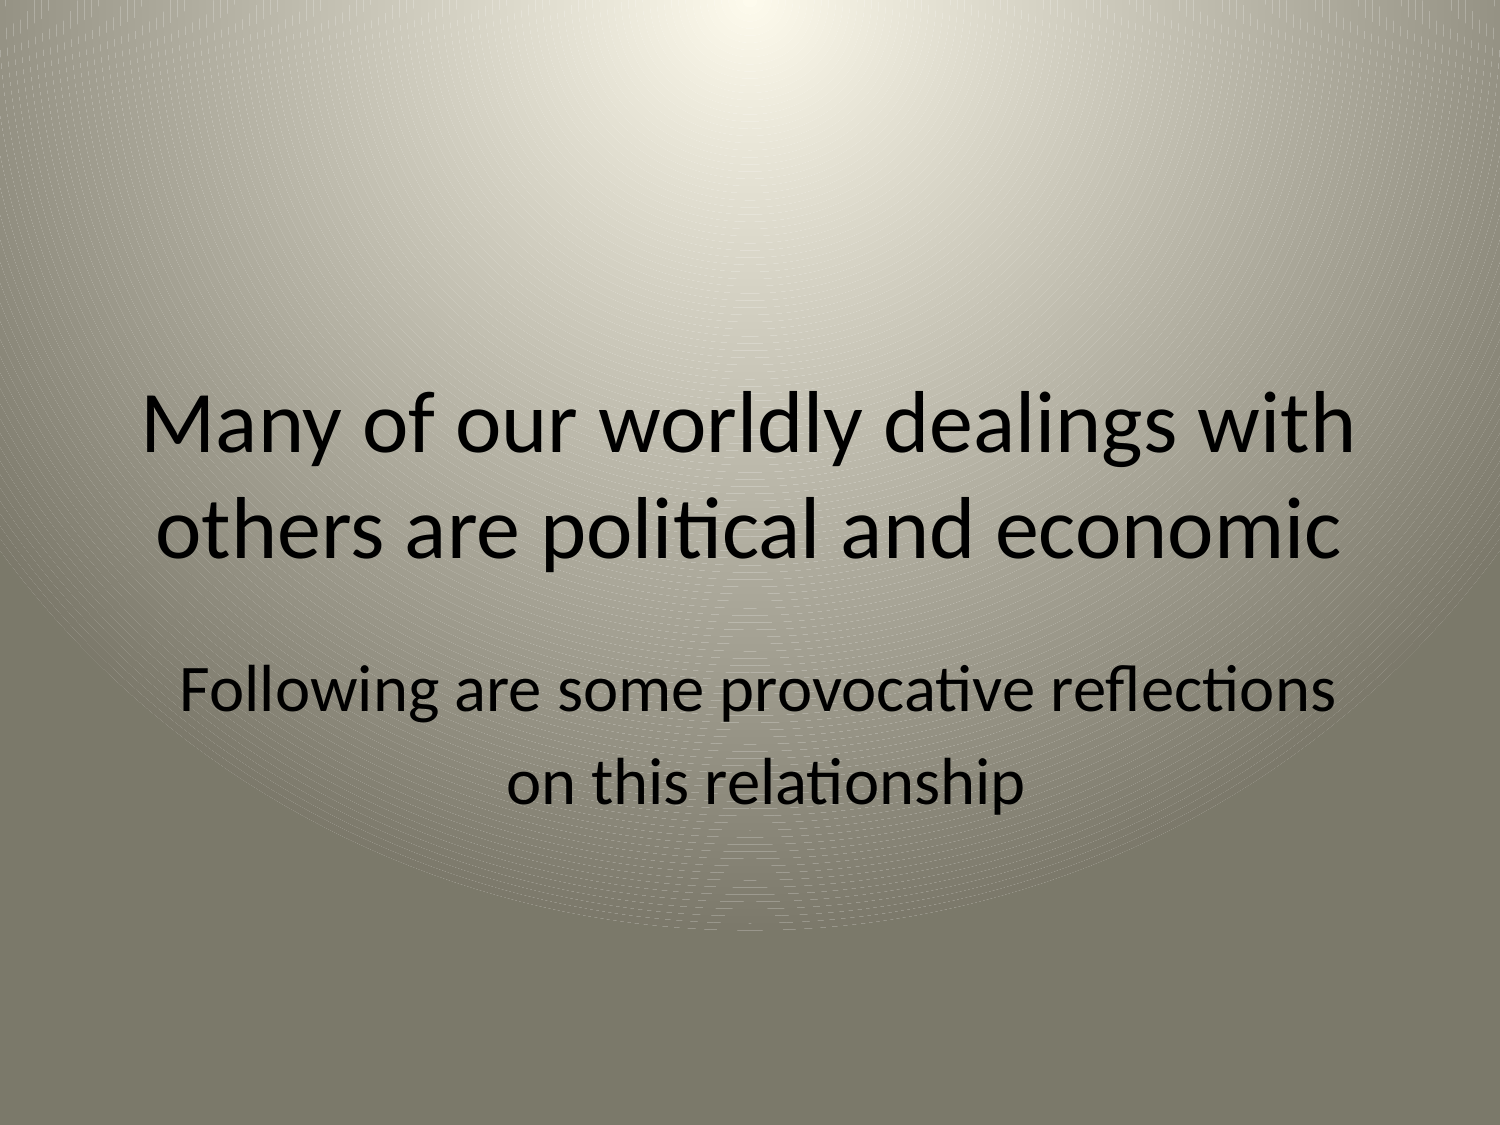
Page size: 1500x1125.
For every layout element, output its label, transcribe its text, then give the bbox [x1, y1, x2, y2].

title Many of our worldly dealings with others are political and economic [112, 349, 1388, 591]
subtitle Following are some provocative reflections on this relationship [79, 637, 1453, 926]
